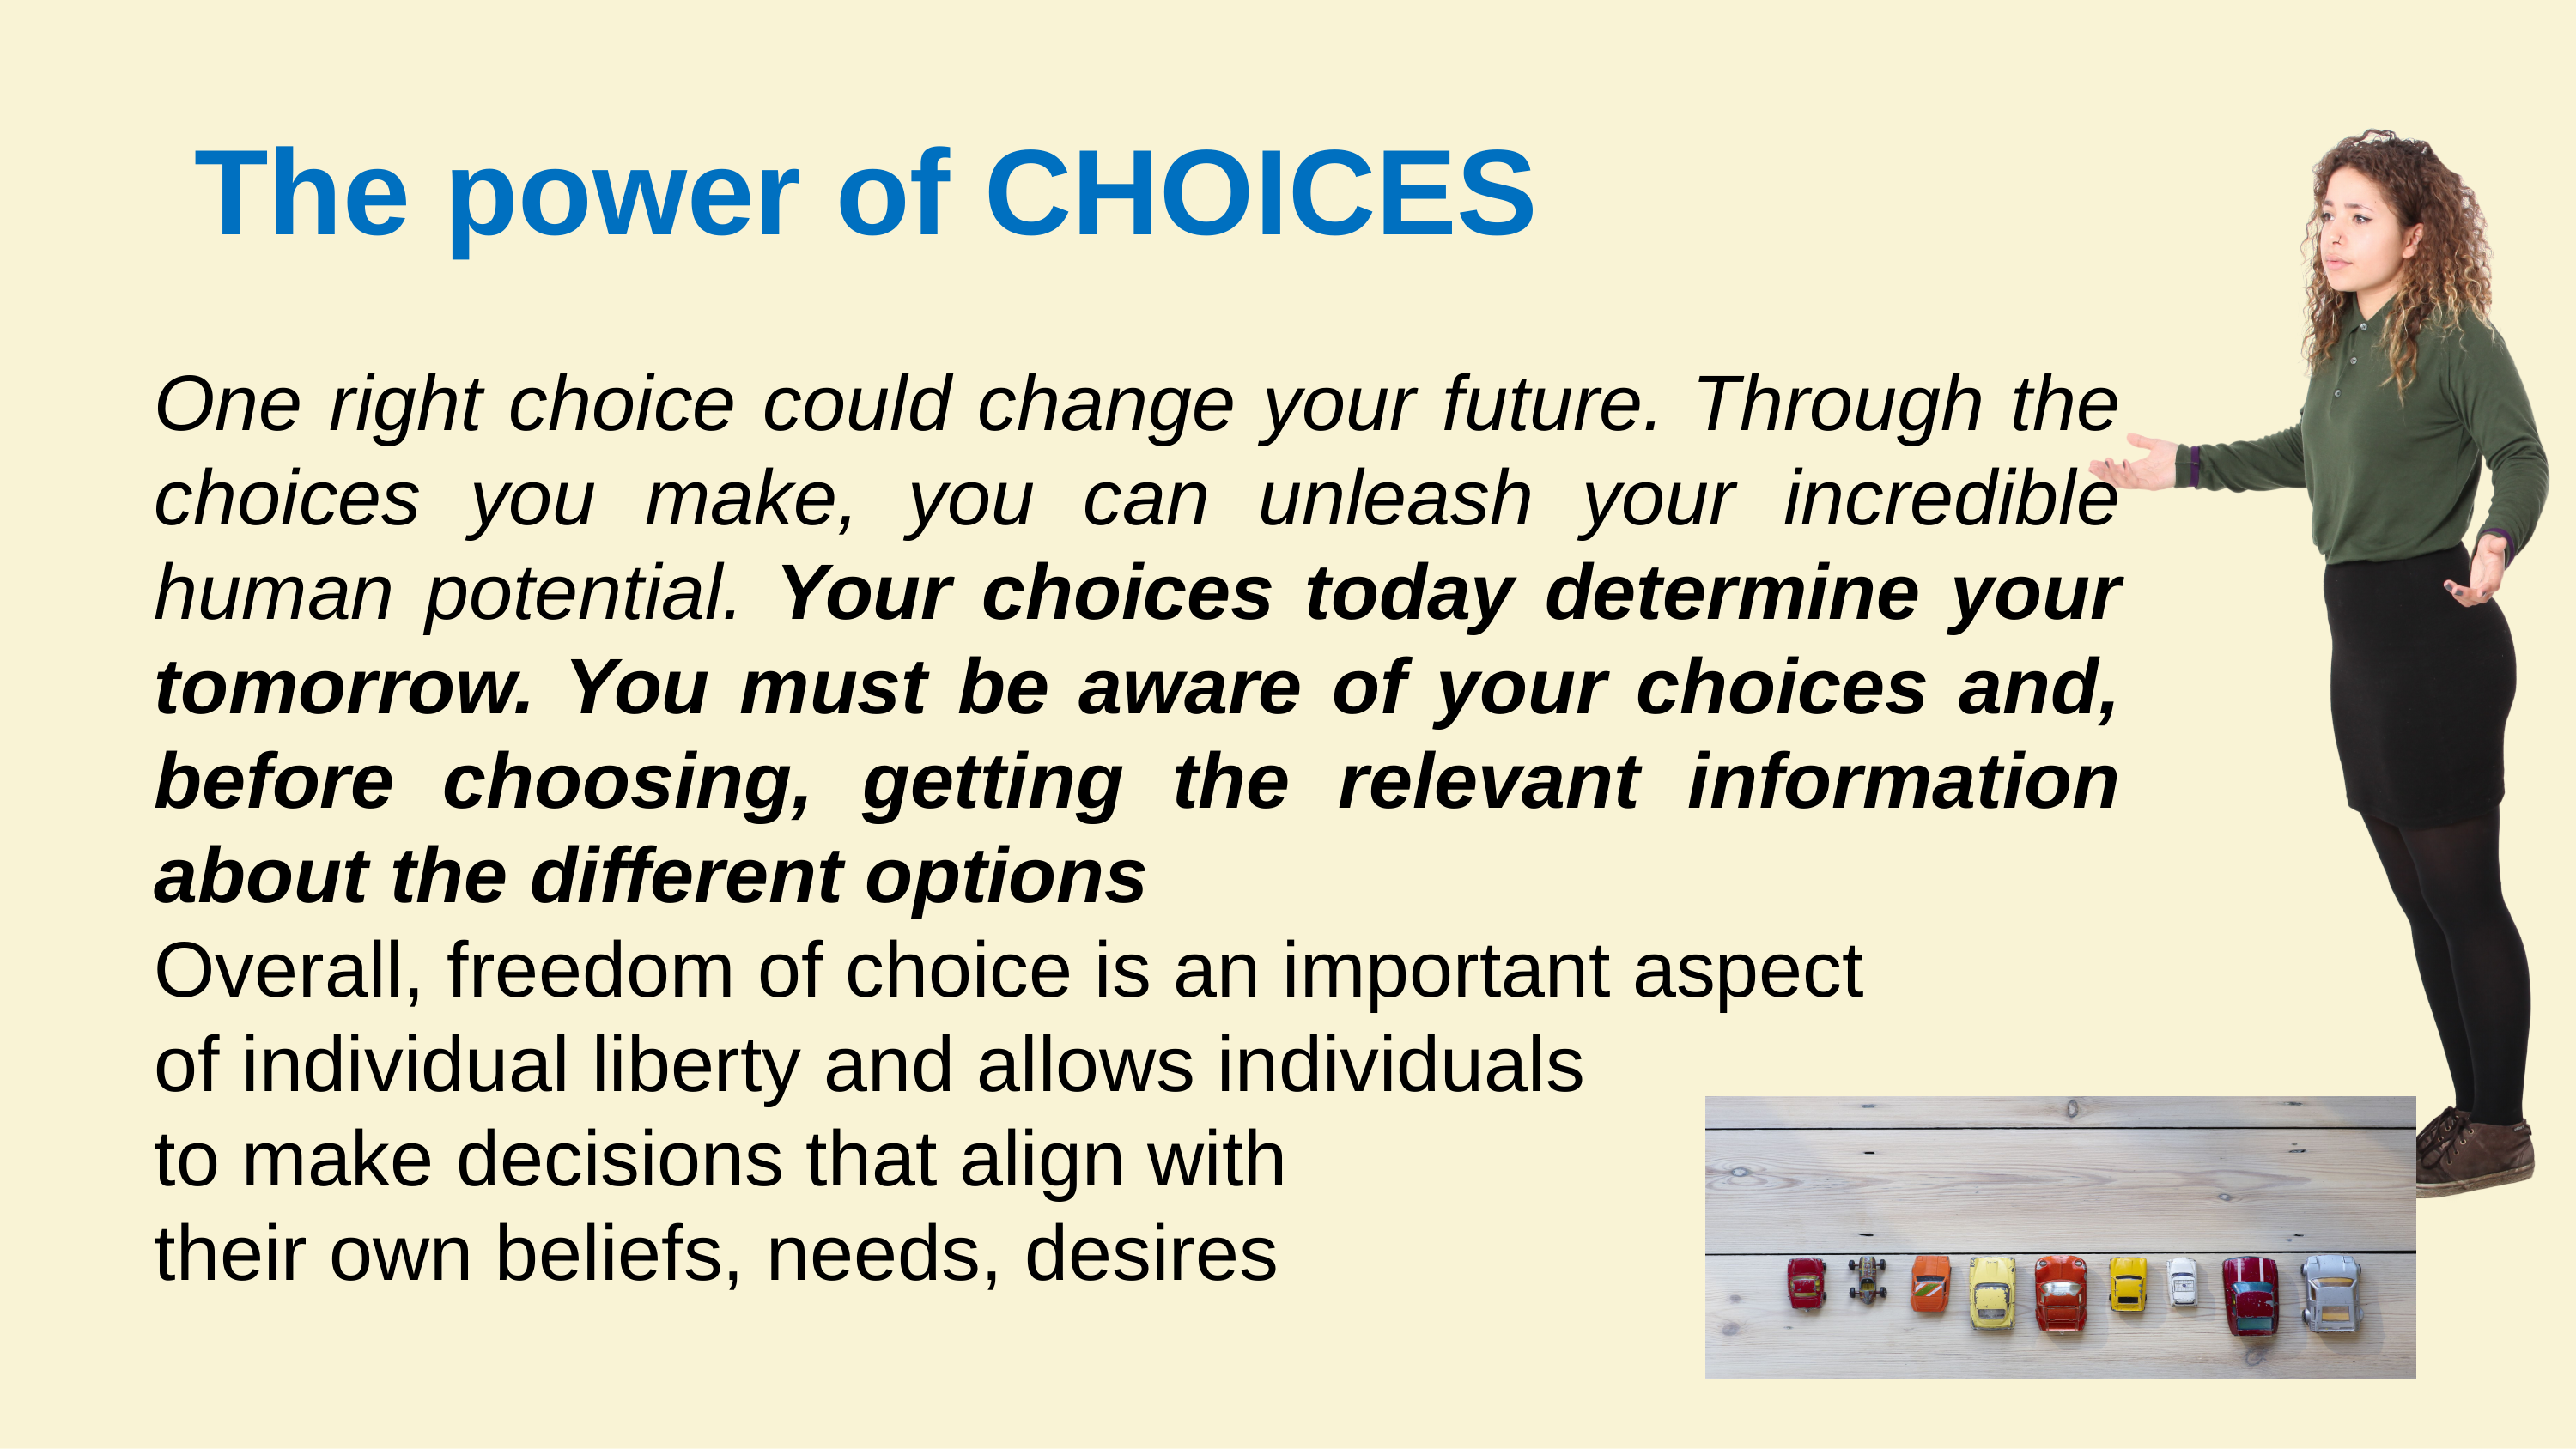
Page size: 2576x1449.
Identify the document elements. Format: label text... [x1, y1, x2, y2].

text_box One right choice could change your future. Through the choices you make, you can unleash your incredible human potential. Your choices today determine your tomorrow. You must be aware of your choices and, before choosing, getting the relevant information about the different options Overall, freedom of choice is an important aspect of individual liberty and allows individuals to make decisions that align with their own beliefs, needs, desires [141, 294, 2082, 1384]
picture [1704, 126, 2550, 1379]
text_box The power of CHOICES [181, 100, 2306, 294]
